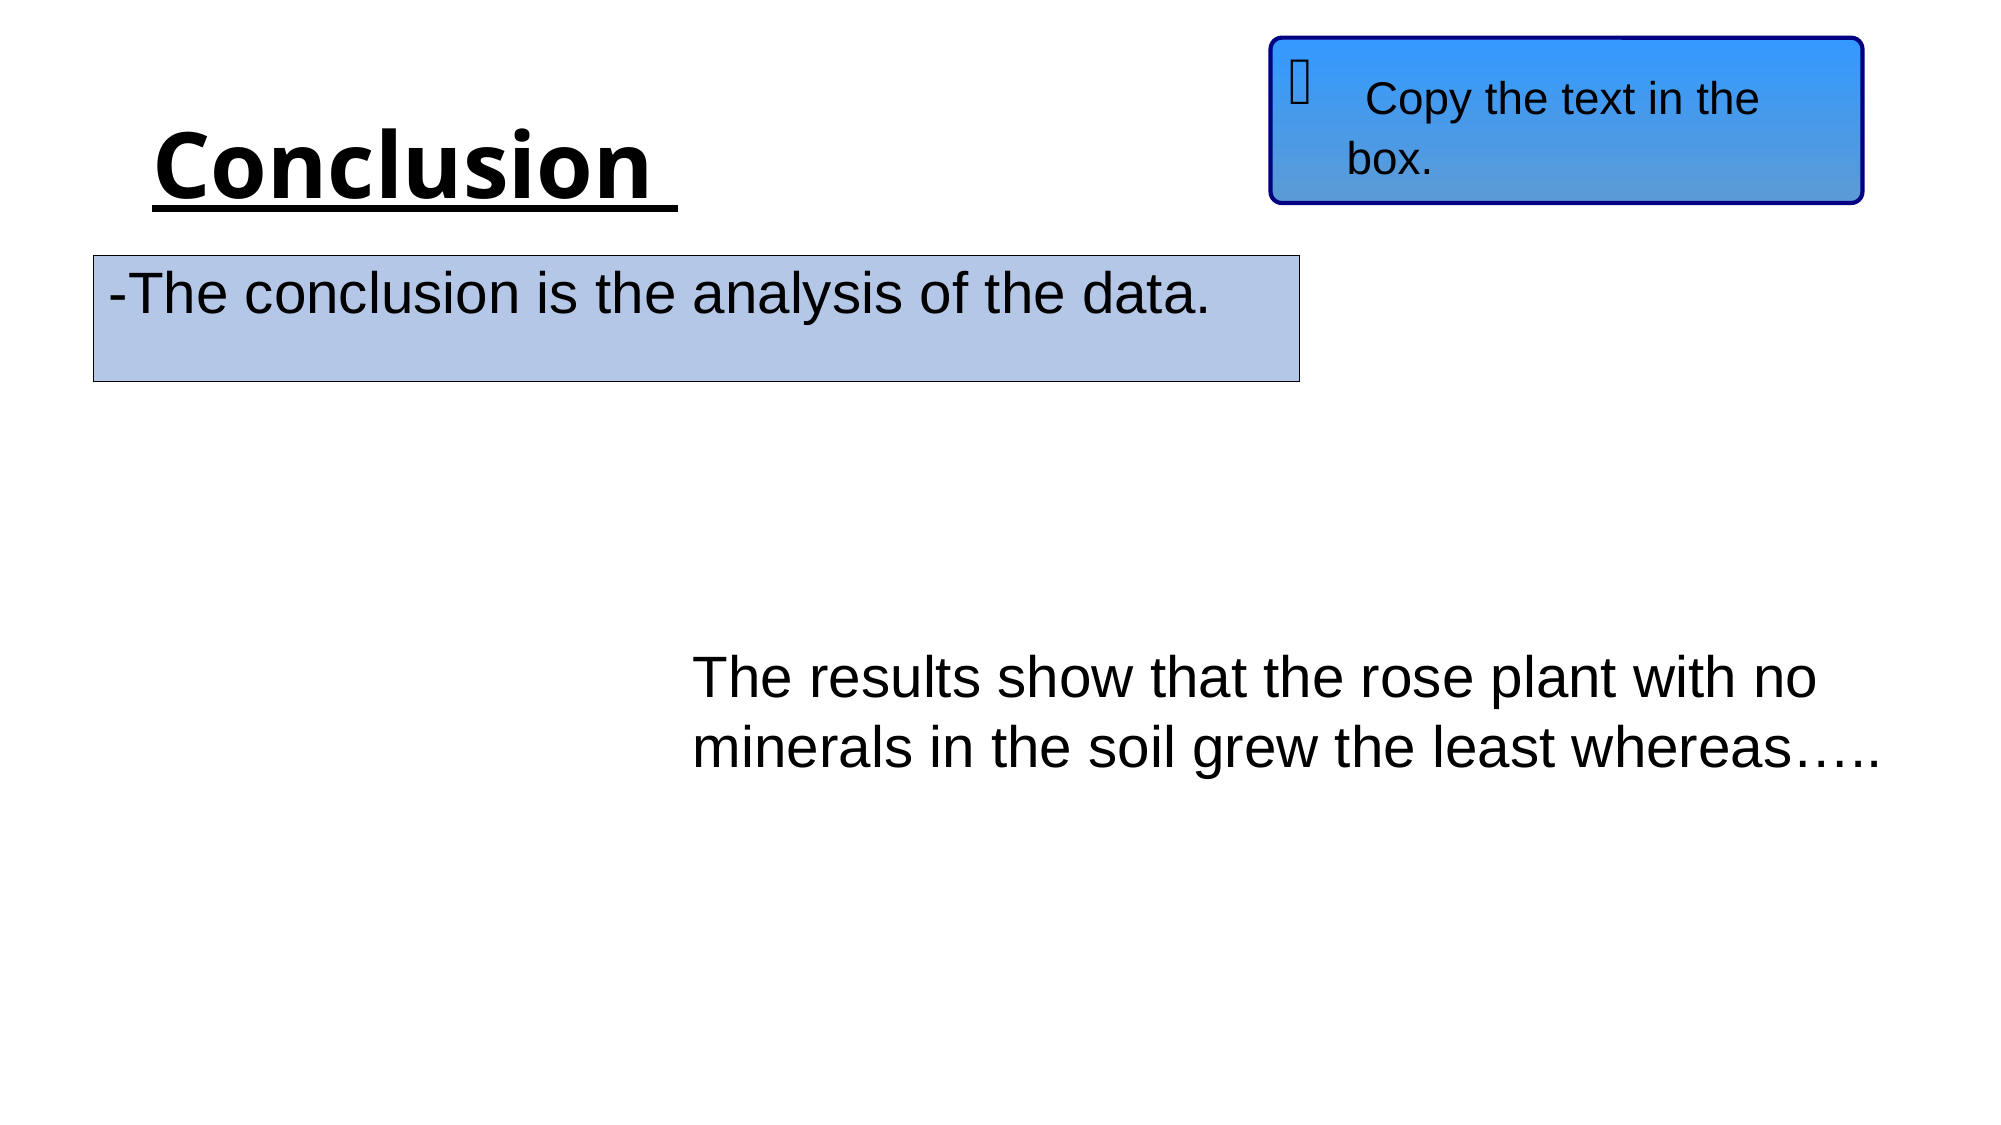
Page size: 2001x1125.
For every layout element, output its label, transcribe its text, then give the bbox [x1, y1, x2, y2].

title Conclusion [137, 59, 1863, 278]
list -The conclusion is the analysis of the data. [93, 255, 1300, 382]
text_box Copy the text in the box. [1270, 37, 1863, 204]
text_box The results show that the rose plant with no minerals in the soil grew the least whereas….. [678, 631, 1922, 787]
